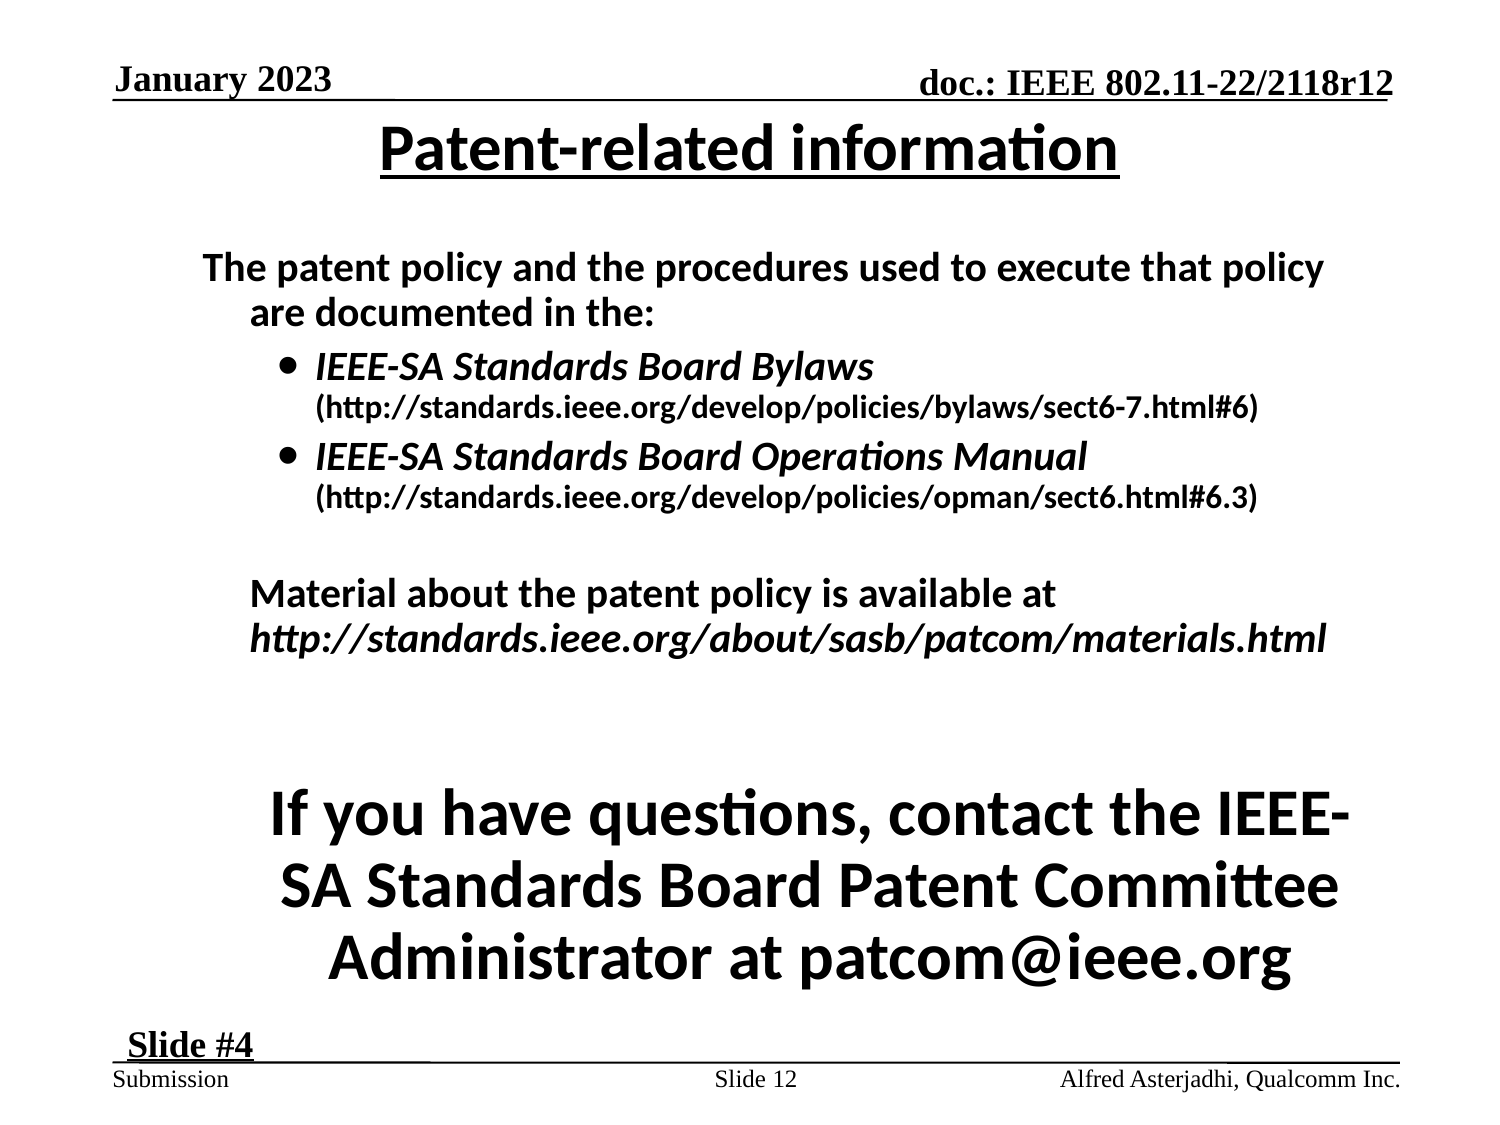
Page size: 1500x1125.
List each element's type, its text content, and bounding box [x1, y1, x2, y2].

footer Alfred Asterjadhi, Qualcomm Inc. [878, 1061, 1402, 1093]
text_box Slide #4 [112, 1012, 269, 1073]
list The patent policy and the procedures used to execute that policy are documented in the: IEEE-SA Standards Board Bylaws (http://standards.ieee.org/develop/policies/bylaws/sect6-7.html#6) IEEE-SA Standards Board Operations Manual (http://standards.ieee.org/develop/policies/opman/sect6.html#6.3) Material about the patent policy is available at http://standards.ieee.org/about/sasb/patcom/materials.html If you have questions, contact the IEEE-SA Standards Board Patent Committee Administrator at patcom@ieee.org [112, 237, 1388, 913]
title Patent-related information [112, 112, 1388, 176]
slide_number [114, 54, 493, 100]
slide_number Slide 12 [712, 1061, 800, 1123]
